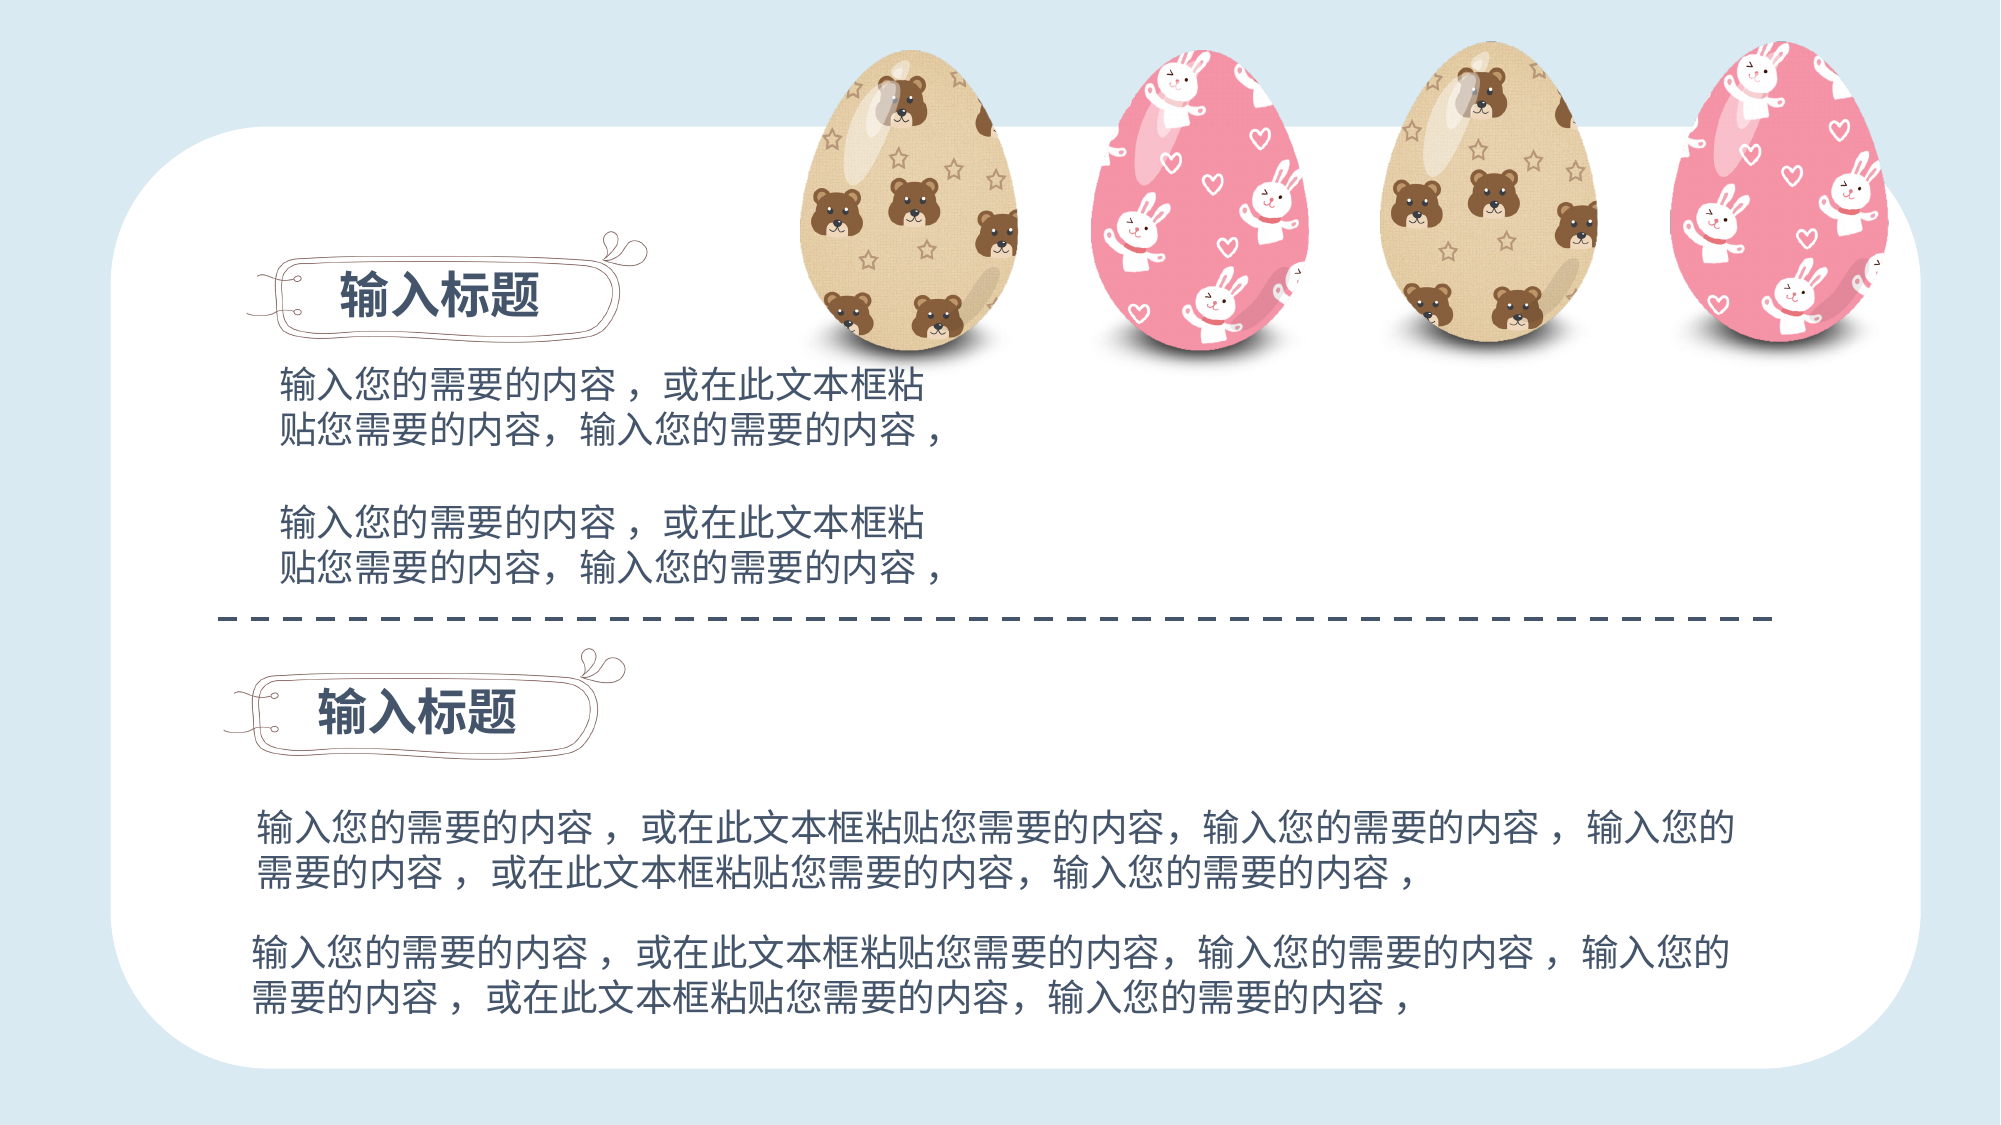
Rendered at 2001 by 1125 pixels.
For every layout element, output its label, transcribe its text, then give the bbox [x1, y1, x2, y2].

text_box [171, 610, 691, 791]
text_box [110, 126, 1921, 1069]
text_box 输入您的需要的内容 ，或在此文本框粘贴您需要的内容，输入您的需要的内容 ， [264, 374, 671, 459]
text_box 输入您的需要的内容 ，或在此文本框粘贴您需要的内容，输入您的需要的内容 ， [264, 491, 958, 597]
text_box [671, 0, 2000, 464]
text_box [193, 193, 671, 374]
text_box 输入您的需要的内容 ，或在此文本框粘贴您需要的内容，输入您的需要的内容 ，输入您的需要的内容 ，或在此文本框粘贴您需要的内容，输入您的需要的内容 ， [242, 796, 1768, 946]
text_box 输入您的需要的内容 ，或在此文本框粘贴您需要的内容，输入您的需要的内容 ，输入您的需要的内容 ，或在此文本框粘贴您需要的内容，输入您的需要的内容 ， [237, 921, 1763, 1072]
